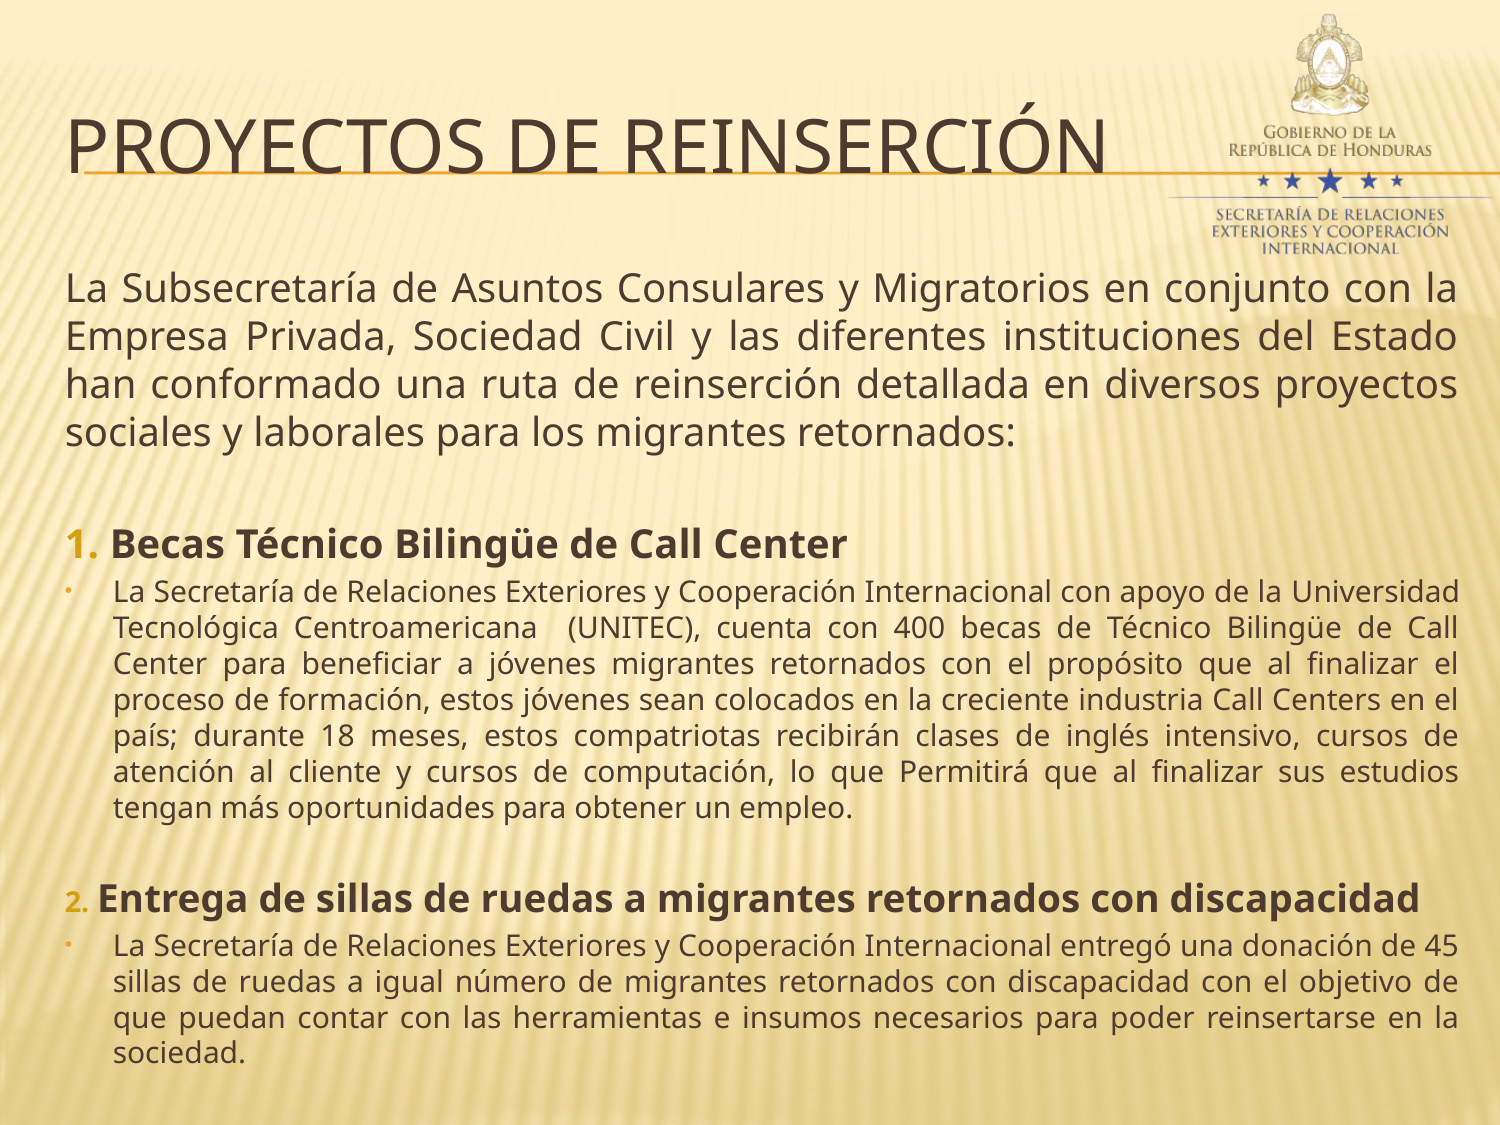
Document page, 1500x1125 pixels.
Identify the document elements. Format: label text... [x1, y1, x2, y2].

list La Subsecretaría de Asuntos Consulares y Migratorios en conjunto con la Empresa Privada, Sociedad Civil y las diferentes instituciones del Estado han conformado una ruta de reinserción detallada en diversos proyectos sociales y laborales para los migrantes retornados: 1. Becas Técnico Bilingüe de Call Center La Secretaría de Relaciones Exteriores y Cooperación Internacional con apoyo de la Universidad Tecnológica Centroamericana (UNITEC), cuenta con 400 becas de Técnico Bilingüe de Call Center para beneficiar a jóvenes migrantes retornados con el propósito que al finalizar el proceso de formación, estos jóvenes sean colocados en la creciente industria Call Centers en el país; durante 18 meses, estos compatriotas recibirán clases de inglés intensivo, cursos de atención al cliente y cursos de computación, lo que Permitirá que al finalizar sus estudios tengan más oportunidades para obtener un empleo. 2. Entrega de sillas de ruedas a migrantes retornados con discapacidad La Secretaría de Relaciones Exteriores y Cooperación Internacional entregó una donación de 45 sillas de ruedas a igual número de migrantes retornados con discapacidad con el objetivo de que puedan contar con las herramientas e insumos necesarios para poder reinsertarse en la sociedad. [50, 254, 1475, 1094]
picture [1160, 4, 1500, 264]
title Proyectos de reinserción [50, 75, 1150, 213]
